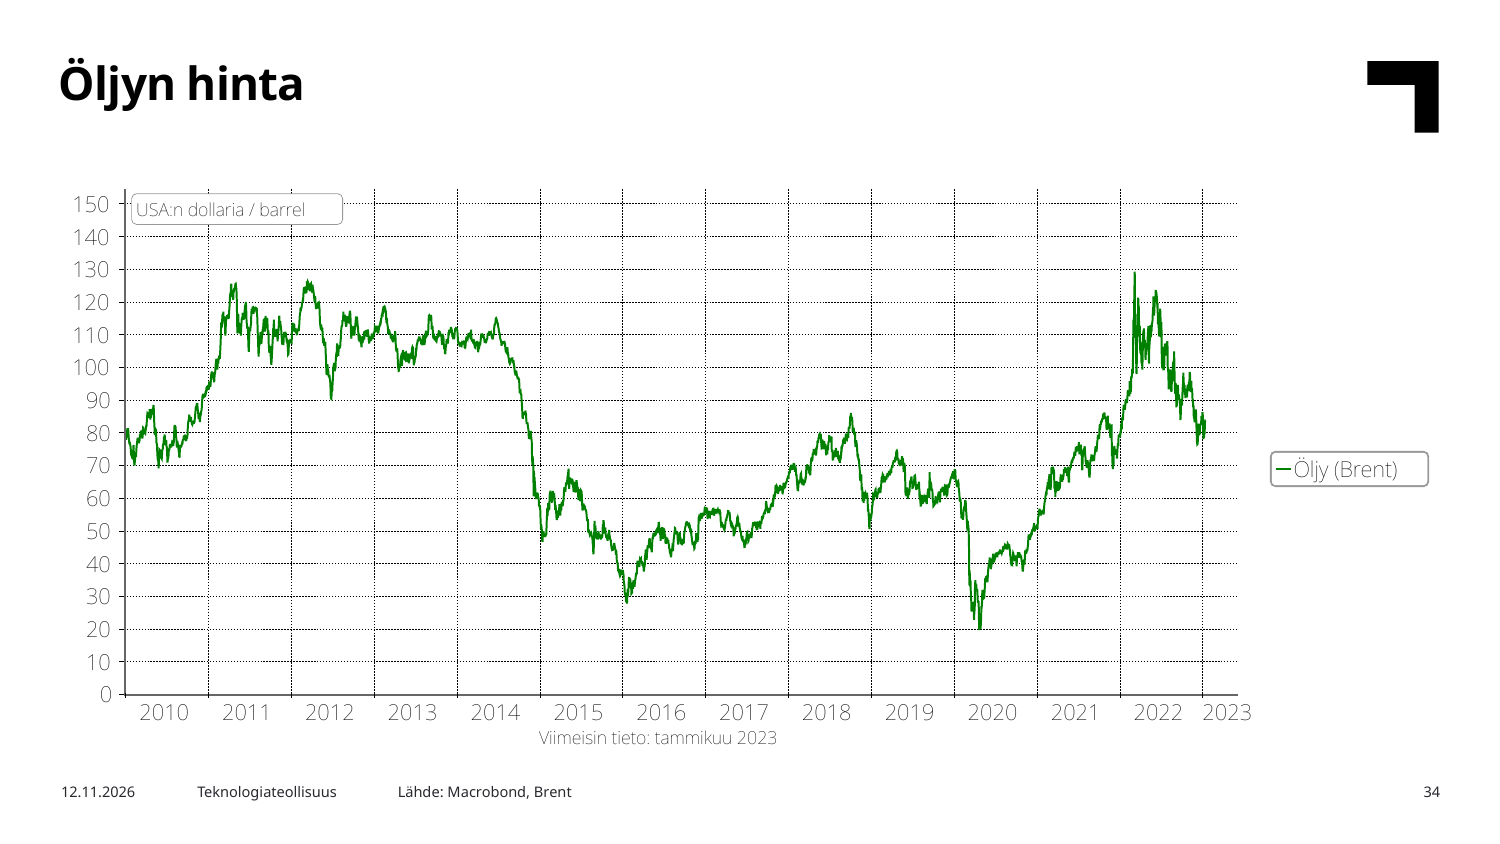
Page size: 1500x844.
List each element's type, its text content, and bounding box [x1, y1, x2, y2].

list Lähde: Macrobond, Brent [382, 775, 871, 803]
footer Teknologiateollisuus [182, 775, 382, 803]
slide_number 34 [1313, 775, 1456, 803]
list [63, 181, 1438, 762]
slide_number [46, 775, 182, 803]
list Öljyn hinta [41, 46, 1353, 114]
